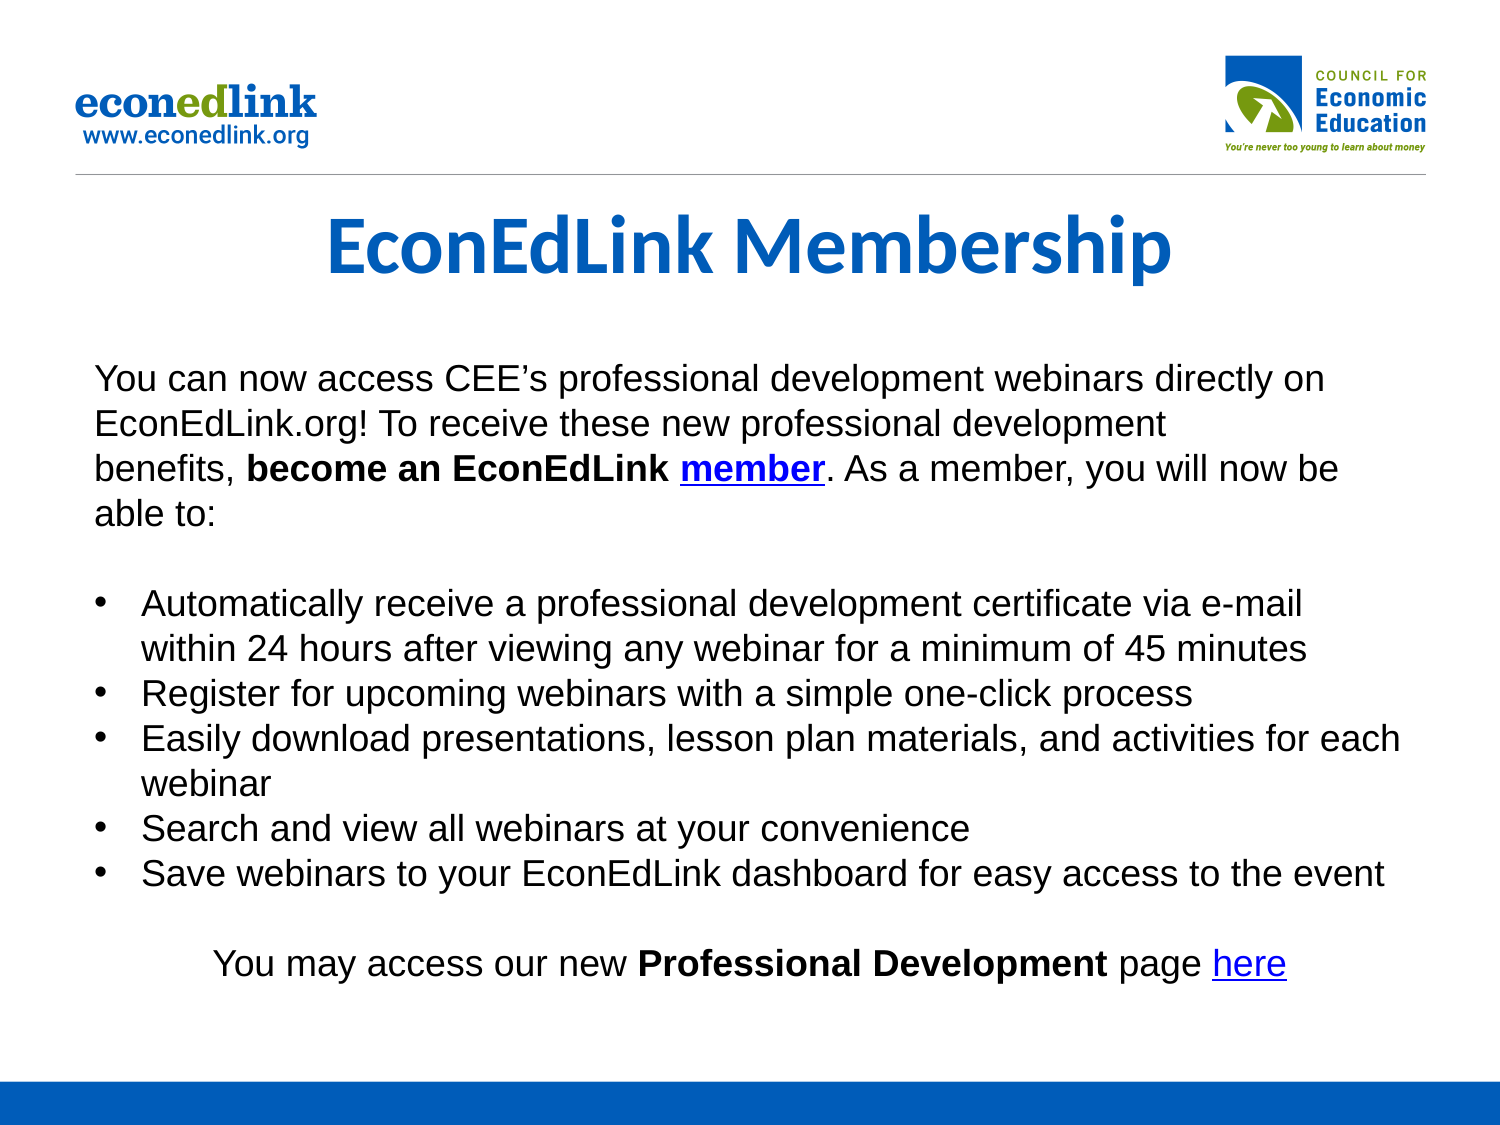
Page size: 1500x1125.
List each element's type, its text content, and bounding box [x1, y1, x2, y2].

text_box You can now access CEE’s professional development webinars directly on EconEdLink.org! To receive these new professional development benefits, become an EconEdLink member. As a member, you will now be able to: Automatically receive a professional development certificate via e-mail within 24 hours after viewing any webinar for a minimum of 45 minutes Register for upcoming webinars with a simple one-click process Easily download presentations, lesson plan materials, and activities for each webinar Search and view all webinars at your convenience Save webinars to your EconEdLink dashboard for easy access to the event You may access our new Professional Development page here [79, 346, 1421, 1044]
title EconEdLink Membership [74, 124, 1426, 313]
picture [0, 0, 1500, 1125]
